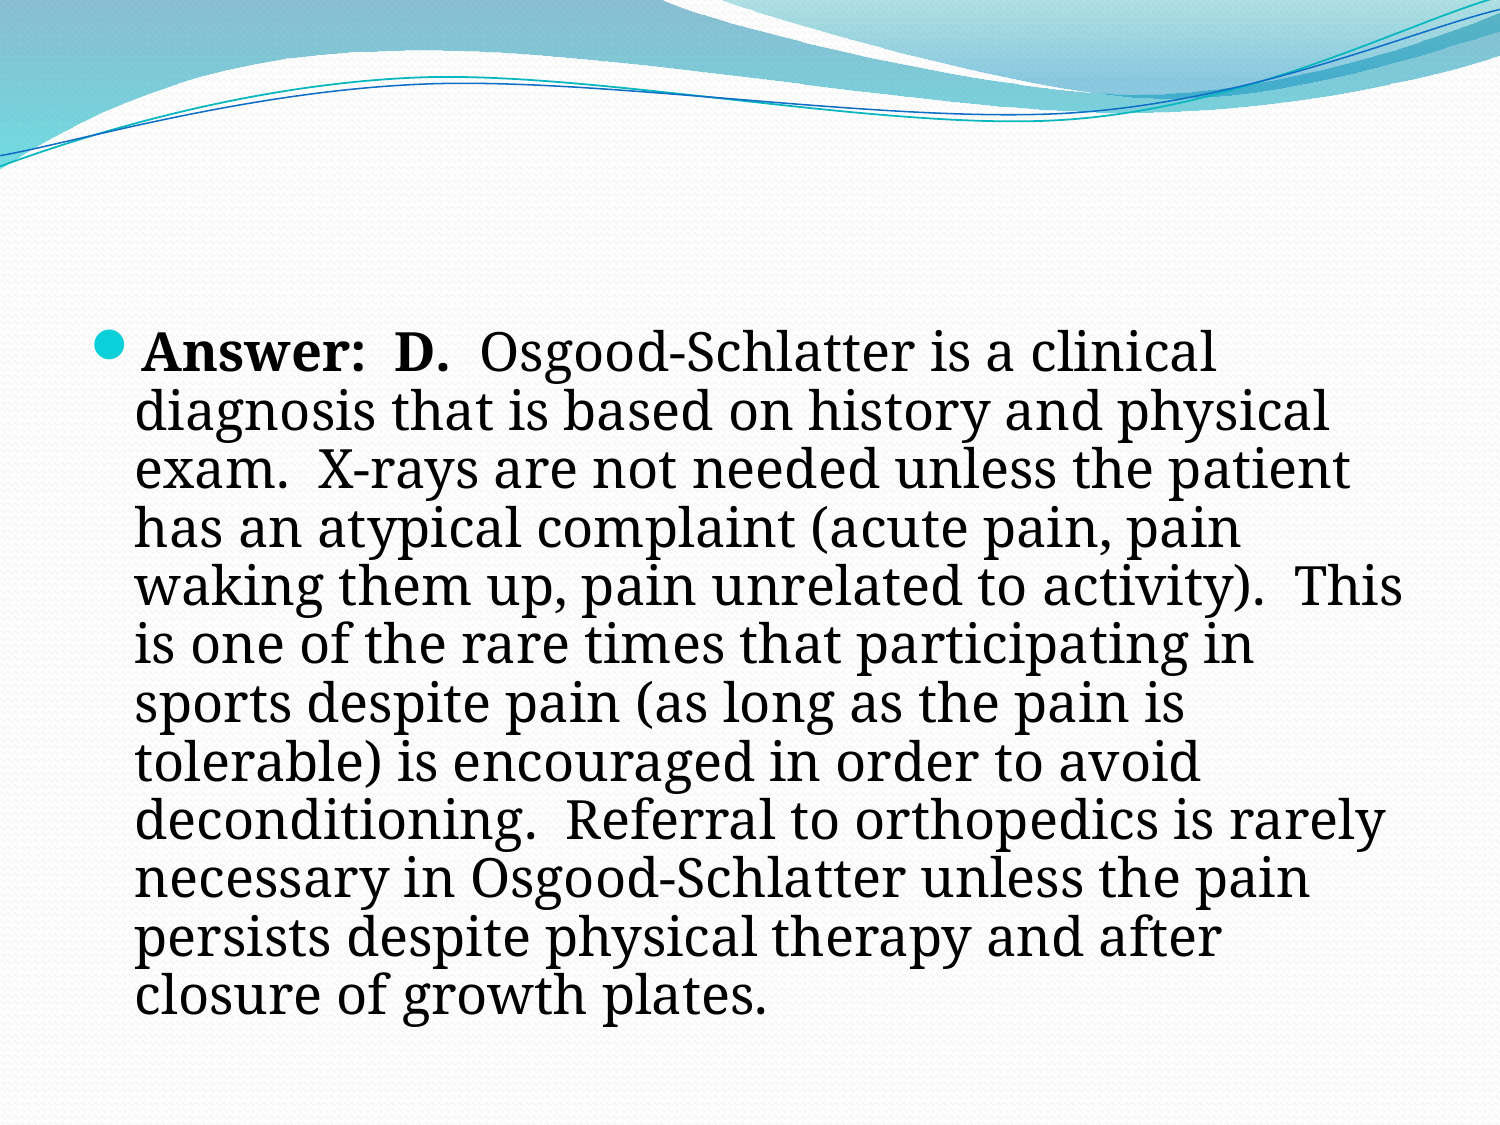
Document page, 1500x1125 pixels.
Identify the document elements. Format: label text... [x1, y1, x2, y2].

list Answer: D. Osgood-Schlatter is a clinical diagnosis that is based on history and physical exam. X-rays are not needed unless the patient has an atypical complaint (acute pain, pain waking them up, pain unrelated to activity). This is one of the rare times that participating in sports despite pain (as long as the pain is tolerable) is encouraged in order to avoid deconditioning. Referral to orthopedics is rarely necessary in Osgood-Schlatter unless the pain persists despite physical therapy and after closure of growth plates. [74, 317, 1426, 1038]
